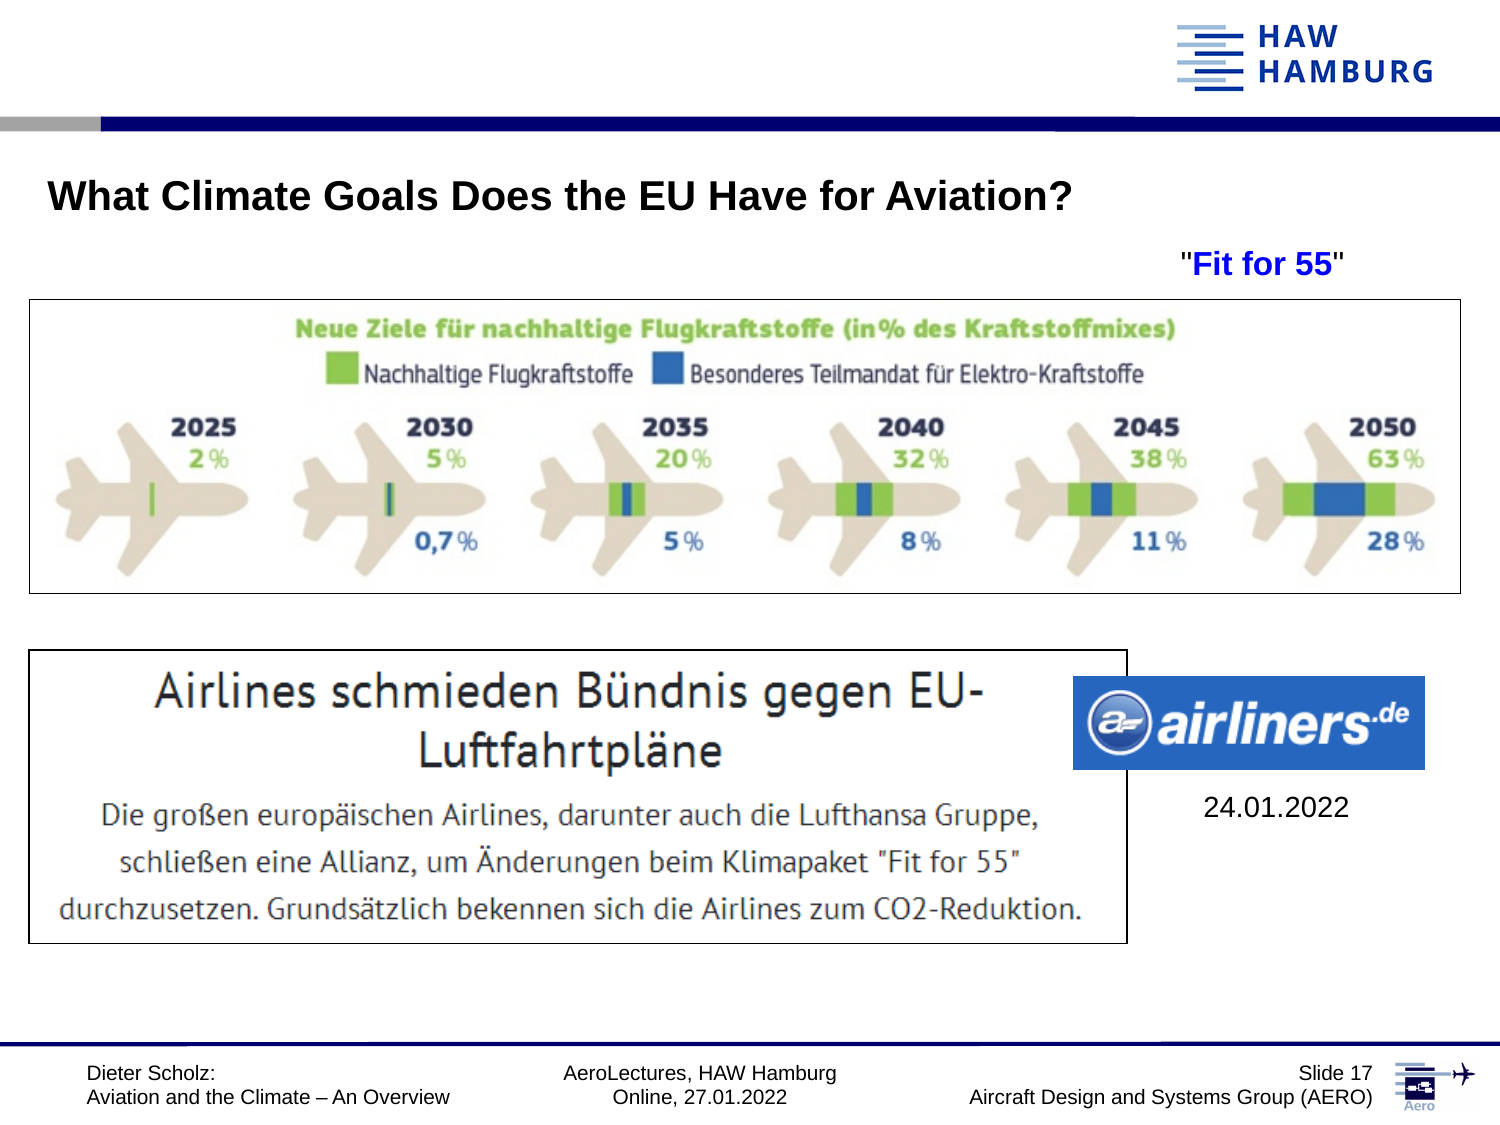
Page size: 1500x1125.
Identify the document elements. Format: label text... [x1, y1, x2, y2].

text_box 24.01.2022 [1153, 781, 1400, 831]
picture [1155, 3, 1452, 113]
picture [29, 298, 1461, 594]
text_box "Fit for 55" [1065, 234, 1460, 289]
picture [29, 650, 1425, 944]
picture [1393, 1060, 1477, 1112]
text_box What Climate Goals Does the EU Have for Aviation? [32, 161, 1480, 226]
